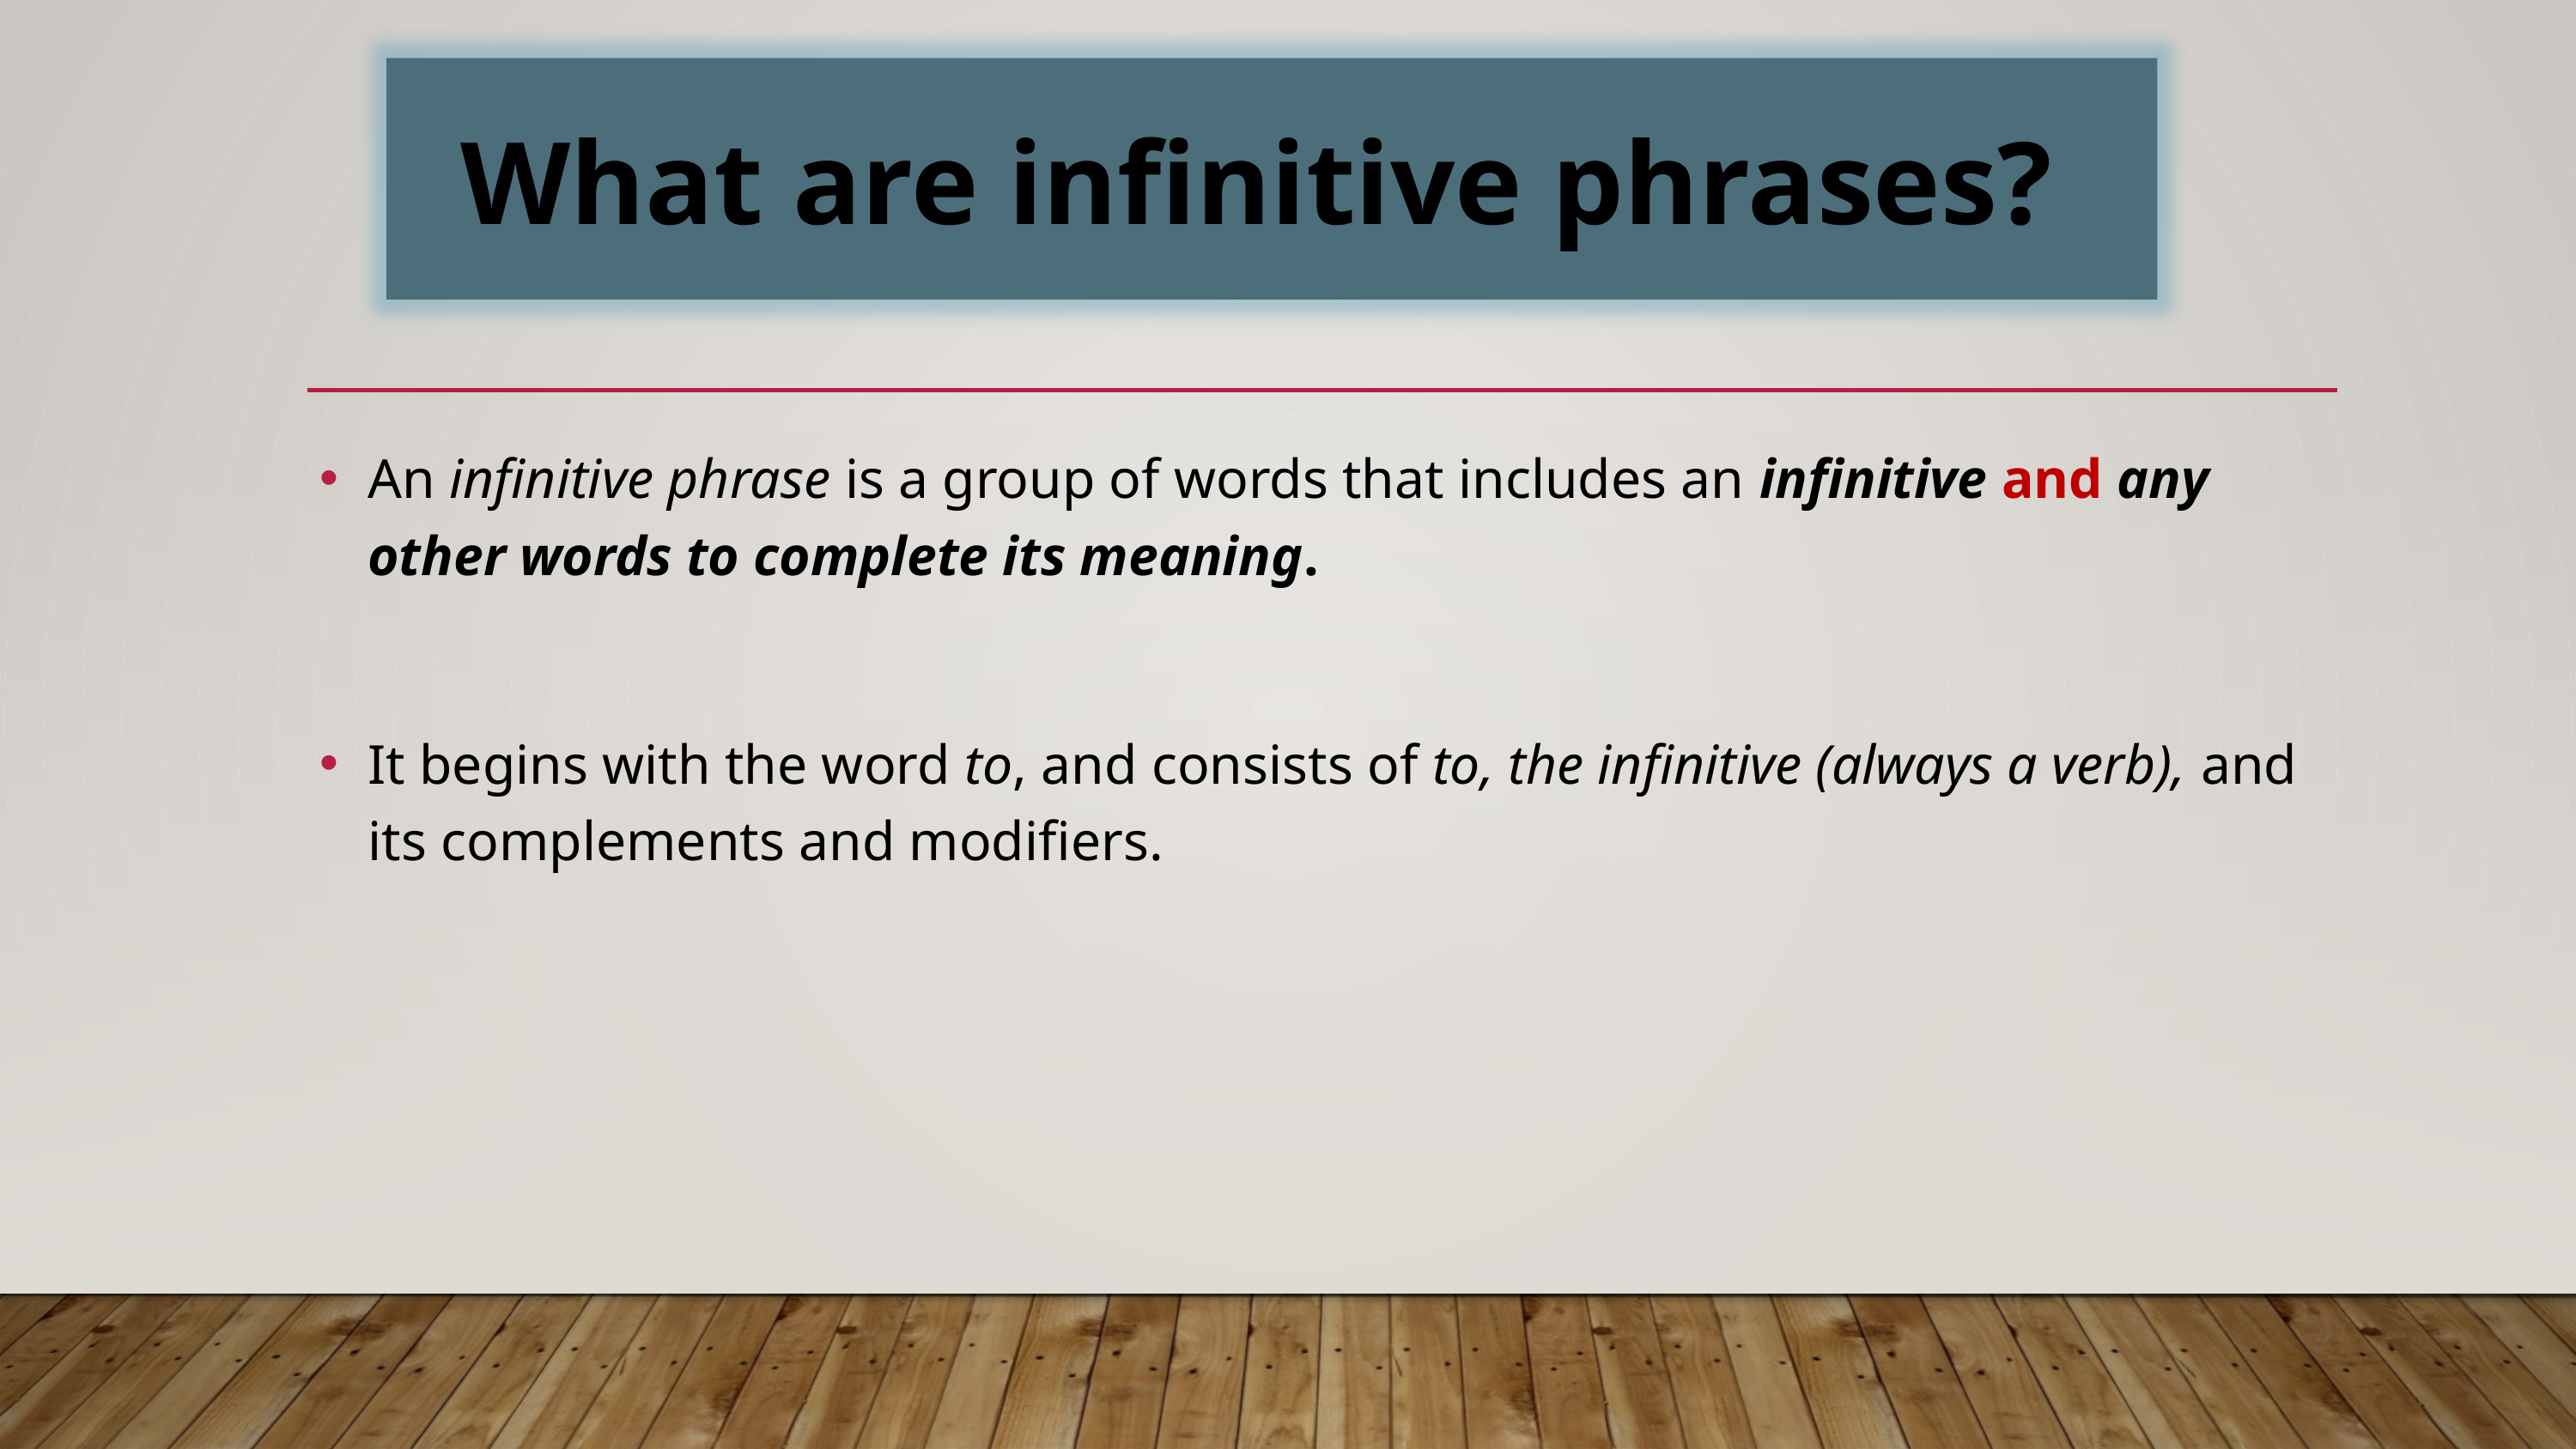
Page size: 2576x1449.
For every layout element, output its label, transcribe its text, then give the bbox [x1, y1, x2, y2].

list An infinitive phrase is a group of words that includes an infinitive and any other words to complete its meaning. It begins with the word to, and consists of to, the infinitive (always a verb), and its complements and modifiers. [307, 426, 2336, 1155]
text_box What are infinitive phrases? [386, 58, 2158, 300]
picture [0, 1294, 2576, 1449]
